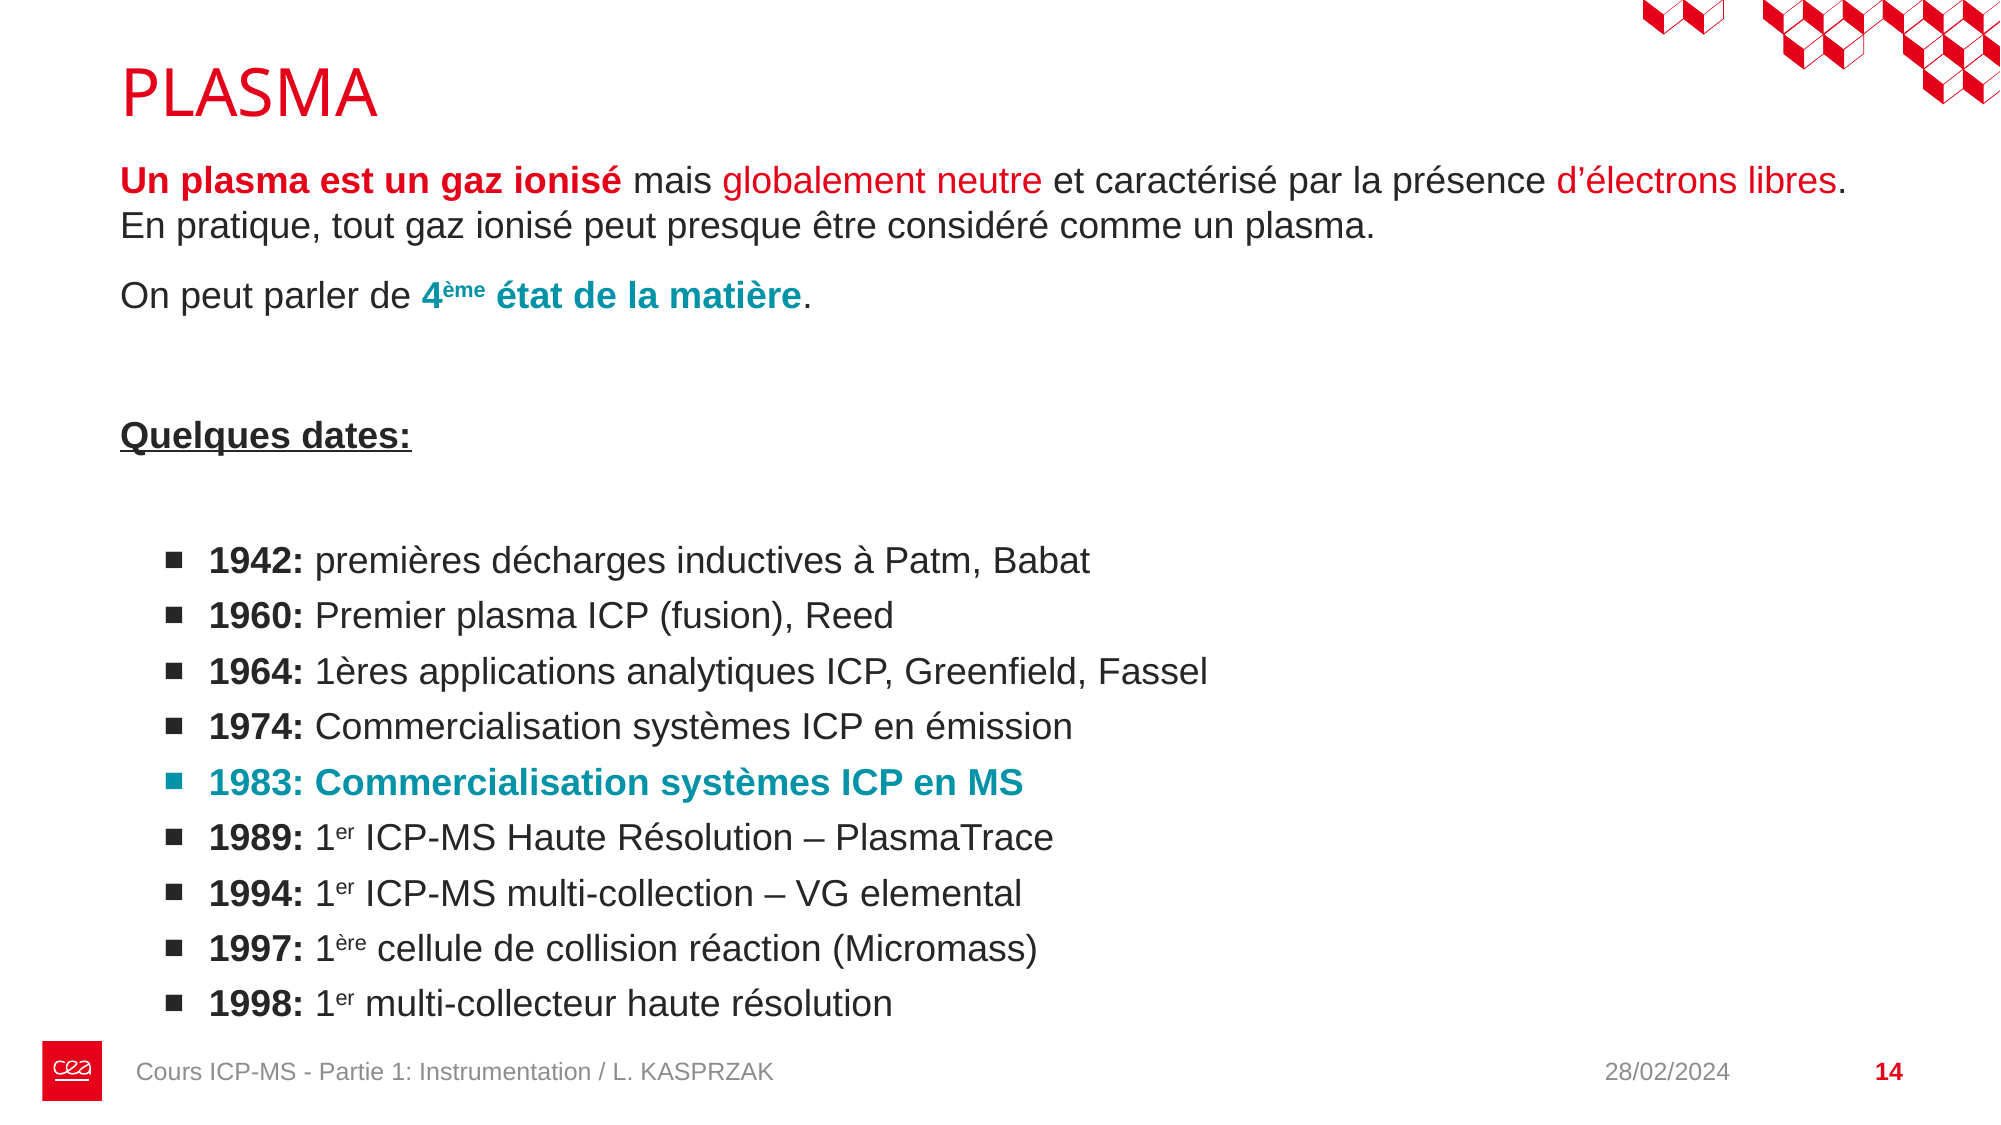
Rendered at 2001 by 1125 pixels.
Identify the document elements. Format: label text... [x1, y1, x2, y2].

slide_number 14 [1804, 1040, 1919, 1101]
footer Cours ICP-MS - Partie 1: Instrumentation / L. KASPRZAK [120, 1040, 1571, 1101]
title PLASMA [120, 51, 1880, 195]
list Un plasma est un gaz ionisé mais globalement neutre et caractérisé par la présence d’électrons libres. En pratique, tout gaz ionisé peut presque être considéré comme un plasma. On peut parler de 4ème état de la matière. Quelques dates: 1942: premières décharges inductives à Patm, Babat 1960: Premier plasma ICP (fusion), Reed 1964: 1ères applications analytiques ICP, Greenfield, Fassel 1974: Commercialisation systèmes ICP en émission 1983: Commercialisation systèmes ICP en MS 1989: 1er ICP-MS Haute Résolution – PlasmaTrace 1994: 1er ICP-MS multi-collection – VG elemental 1997: 1ère cellule de collision réaction (Micromass) 1998: 1er multi-collecteur haute résolution [120, 195, 1880, 1041]
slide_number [1579, 1040, 1746, 1101]
